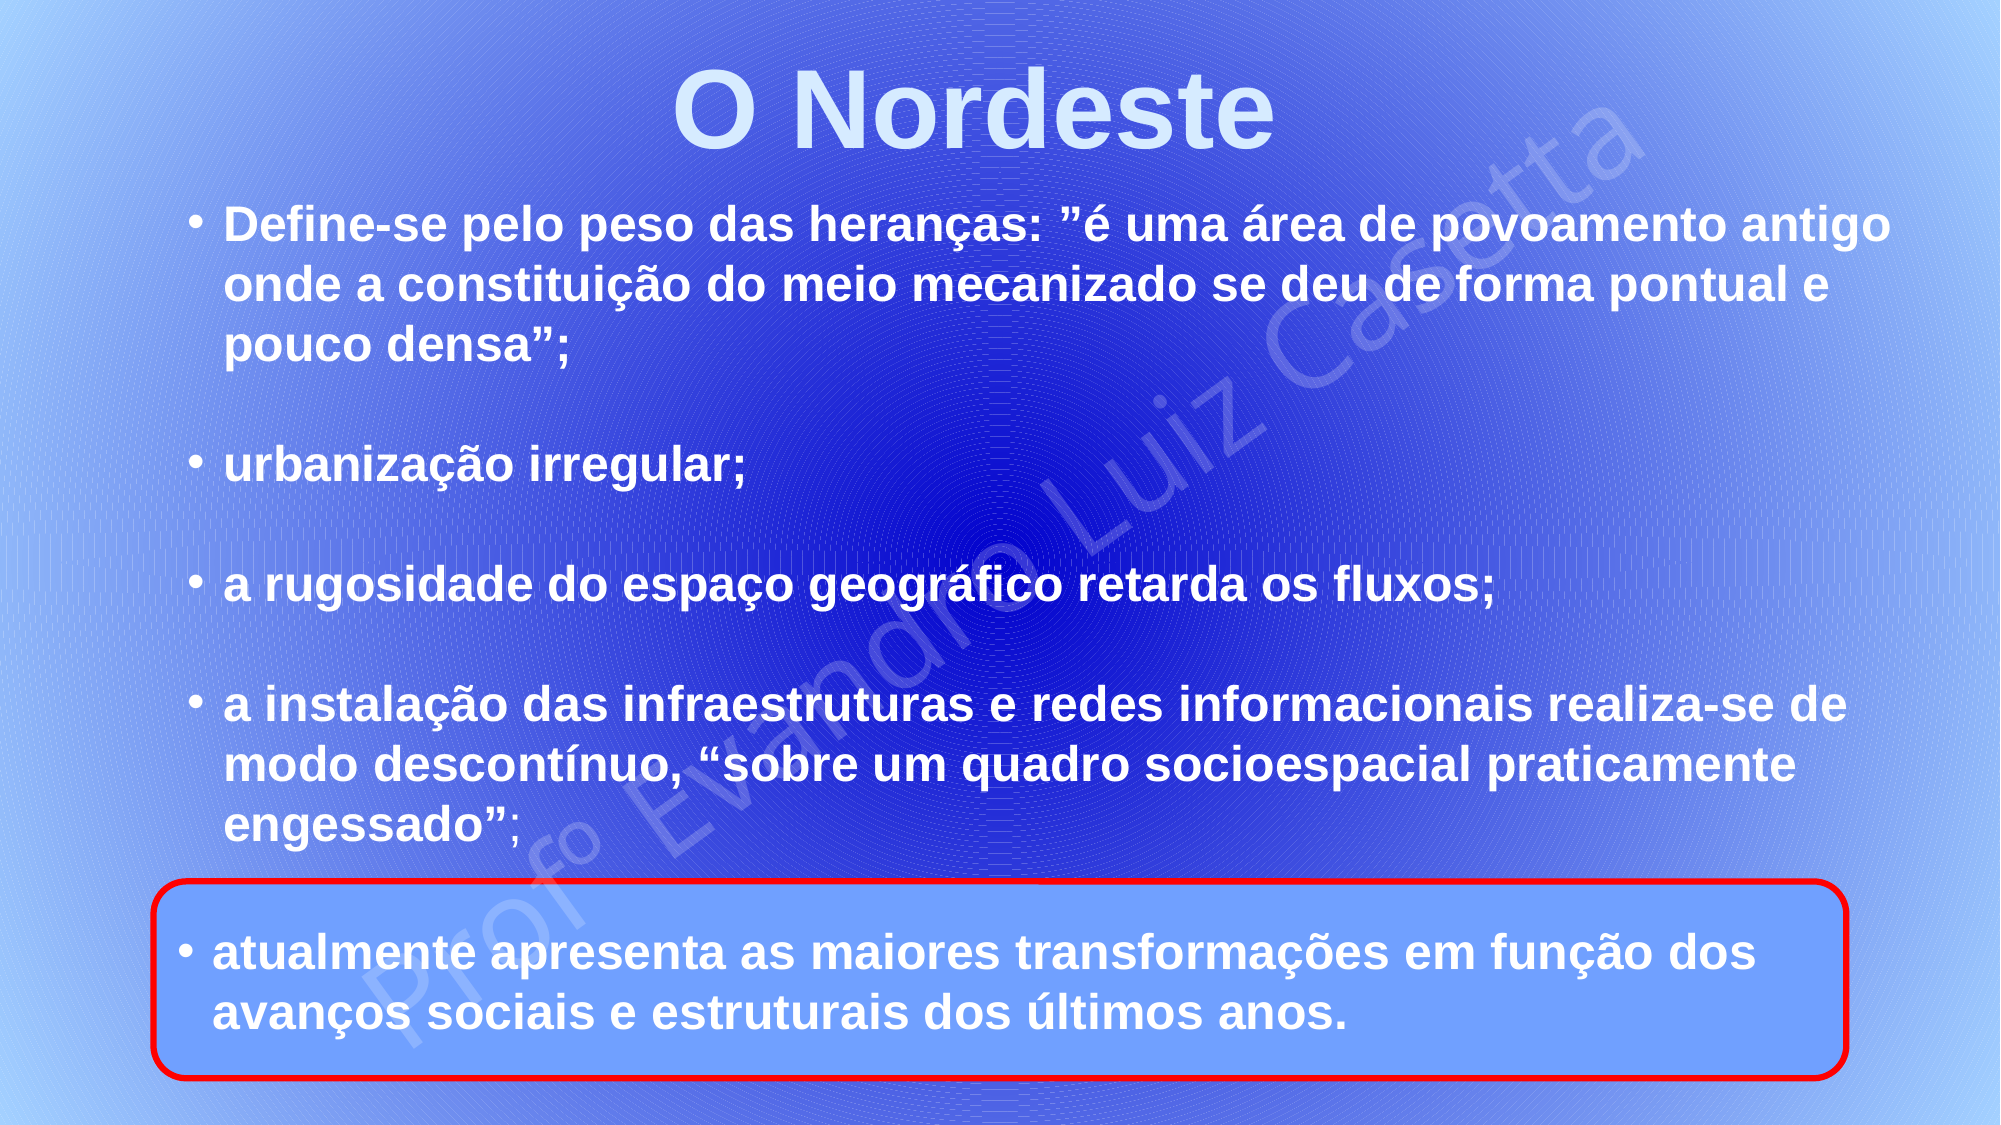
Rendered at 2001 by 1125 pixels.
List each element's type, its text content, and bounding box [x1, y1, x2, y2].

text_box atualmente apresenta as maiores transformações em função dos avanços sociais e estruturais dos últimos anos. [428, 879, 1849, 1081]
text_box O Nordeste [625, 28, 1324, 179]
text_box Define-se pelo peso das heranças: ”é uma área de povoamento antigo onde a constituição do meio mecanizado se deu de forma pontual e pouco densa”; urbanização irregular; a rugosidade do espaço geográfico retarda os fluxos; a instalação das infraestruturas e redes informacionais realiza-se de modo descontínuo, “sobre um quadro socioespacial praticamente engessado”; [706, 184, 1934, 1040]
text_box atualmente apresenta as maiores transformações em função dos avanços sociais e estruturais dos últimos anos. [151, 879, 422, 1070]
text_box Profº Evandro Luiz Casetta [86, 0, 1911, 1125]
text_box Define-se pelo peso das heranças: ”é uma área de povoamento antigo onde a constituição do meio mecanizado se deu de forma pontual e pouco densa”; urbanização irregular; a rugosidade do espaço geográfico retarda os fluxos; a instalação das infraestruturas e redes informacionais realiza-se de modo descontínuo, “sobre um quadro socioespacial praticamente engessado”; [173, 184, 1376, 881]
